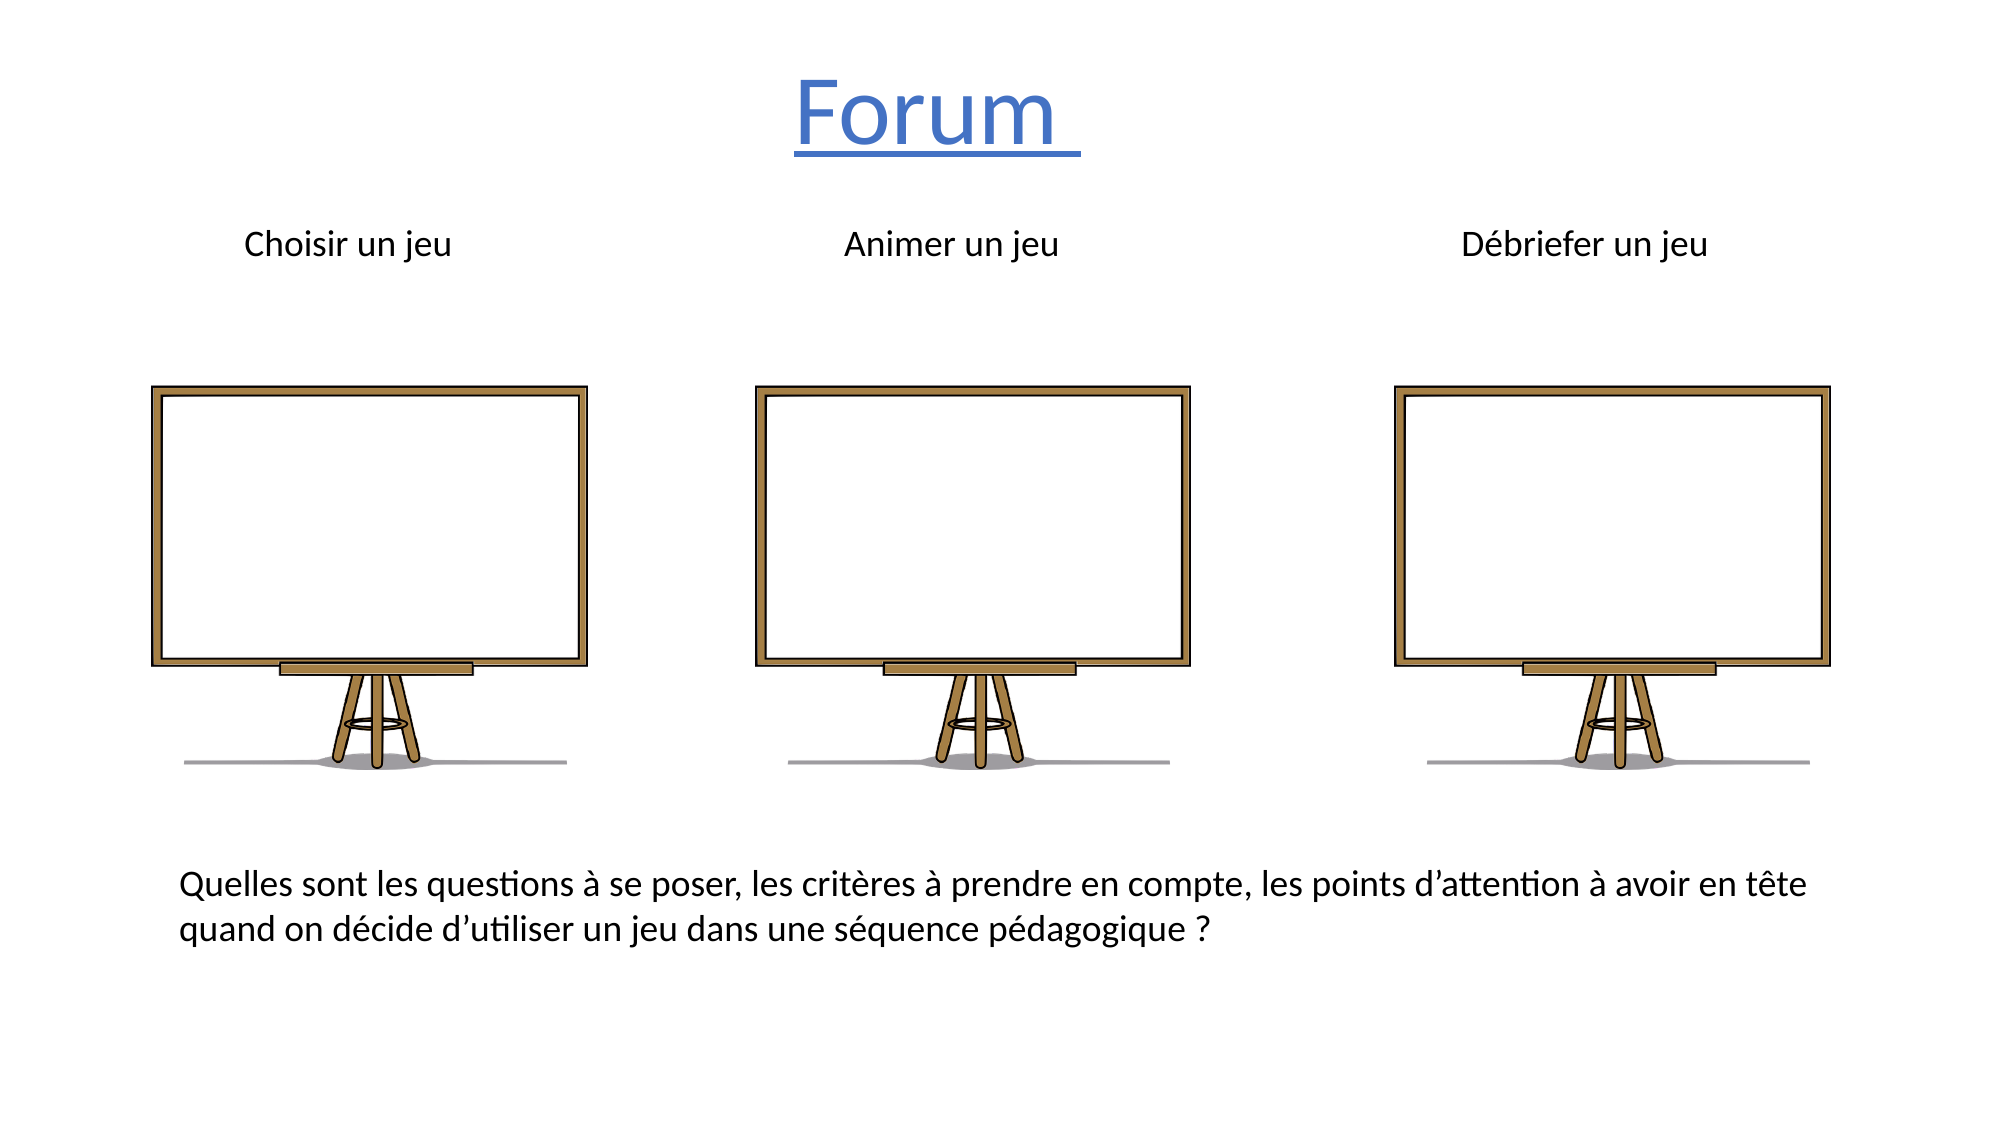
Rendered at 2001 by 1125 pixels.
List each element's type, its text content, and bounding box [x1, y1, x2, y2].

text_box Débriefer un jeu [1446, 211, 1868, 272]
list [151, 385, 588, 770]
picture [1394, 385, 1831, 770]
text_box Forum [218, 36, 1658, 172]
text_box Choisir un jeu [229, 211, 651, 272]
picture [755, 385, 1191, 770]
text_box Animer un jeu [829, 211, 1251, 272]
text_box Quelles sont les questions à se poser, les critères à prendre en compte, les points d’attention à avoir en tête quand on décide d’utiliser un jeu dans une séquence pédagogique ? [164, 851, 1905, 956]
